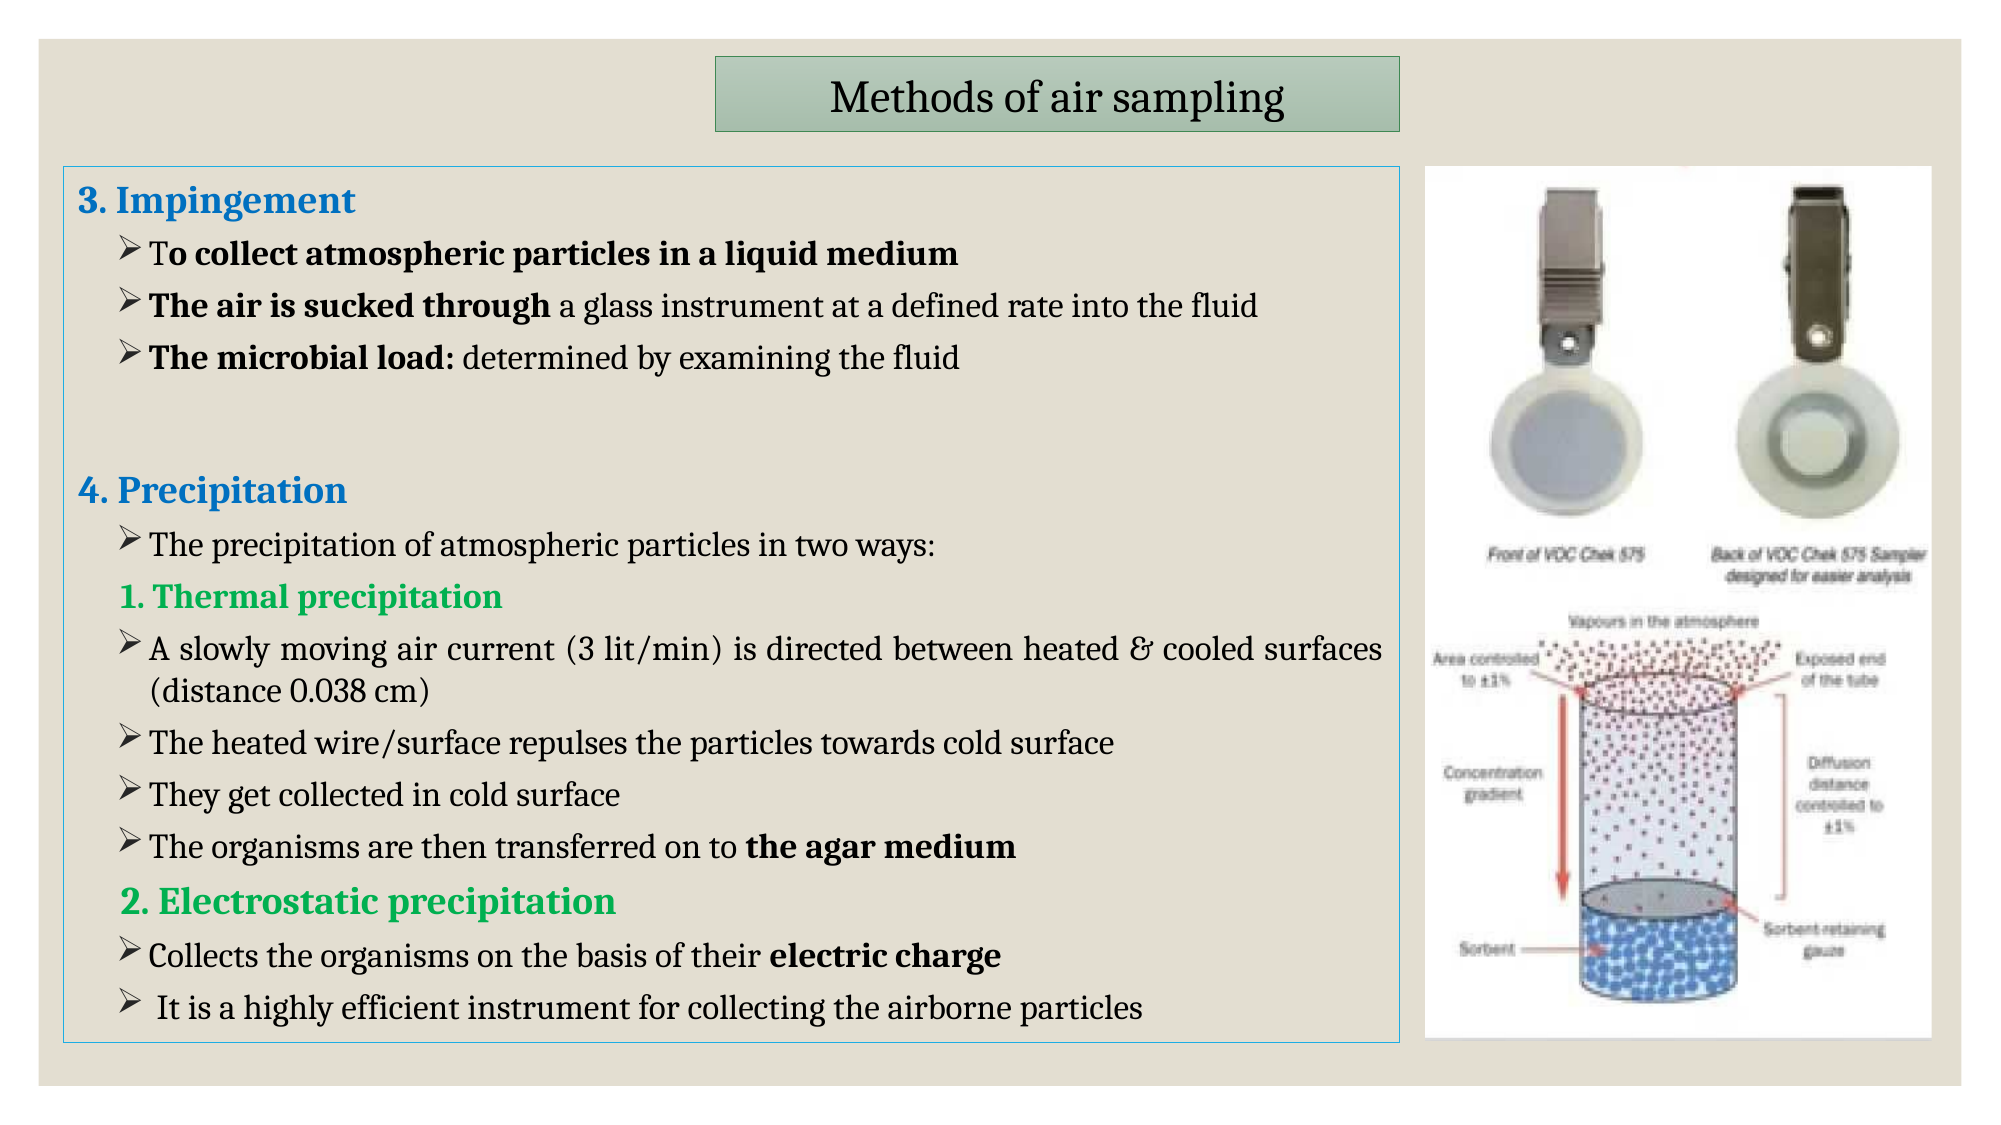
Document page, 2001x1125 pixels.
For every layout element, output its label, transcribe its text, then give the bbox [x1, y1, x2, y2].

picture [1424, 166, 1932, 1041]
text_box Methods of air sampling [715, 56, 1400, 132]
list 3. Impingement To collect atmospheric particles in a liquid medium The air is sucked through a glass instrument at a defined rate into the fluid The microbial load: determined by examining the fluid 4. Precipitation The precipitation of atmospheric particles in two ways: 1. Thermal precipitation A slowly moving air current (3 lit/min) is directed between heated & cooled surfaces (distance 0.038 cm) The heated wire/surface repulses the particles towards cold surface They get collected in cold surface The organisms are then transferred on to the agar medium 2. Electrostatic precipitation Collects the organisms on the basis of their electric charge It is a highly efficient instrument for collecting the airborne particles [63, 166, 1400, 1043]
